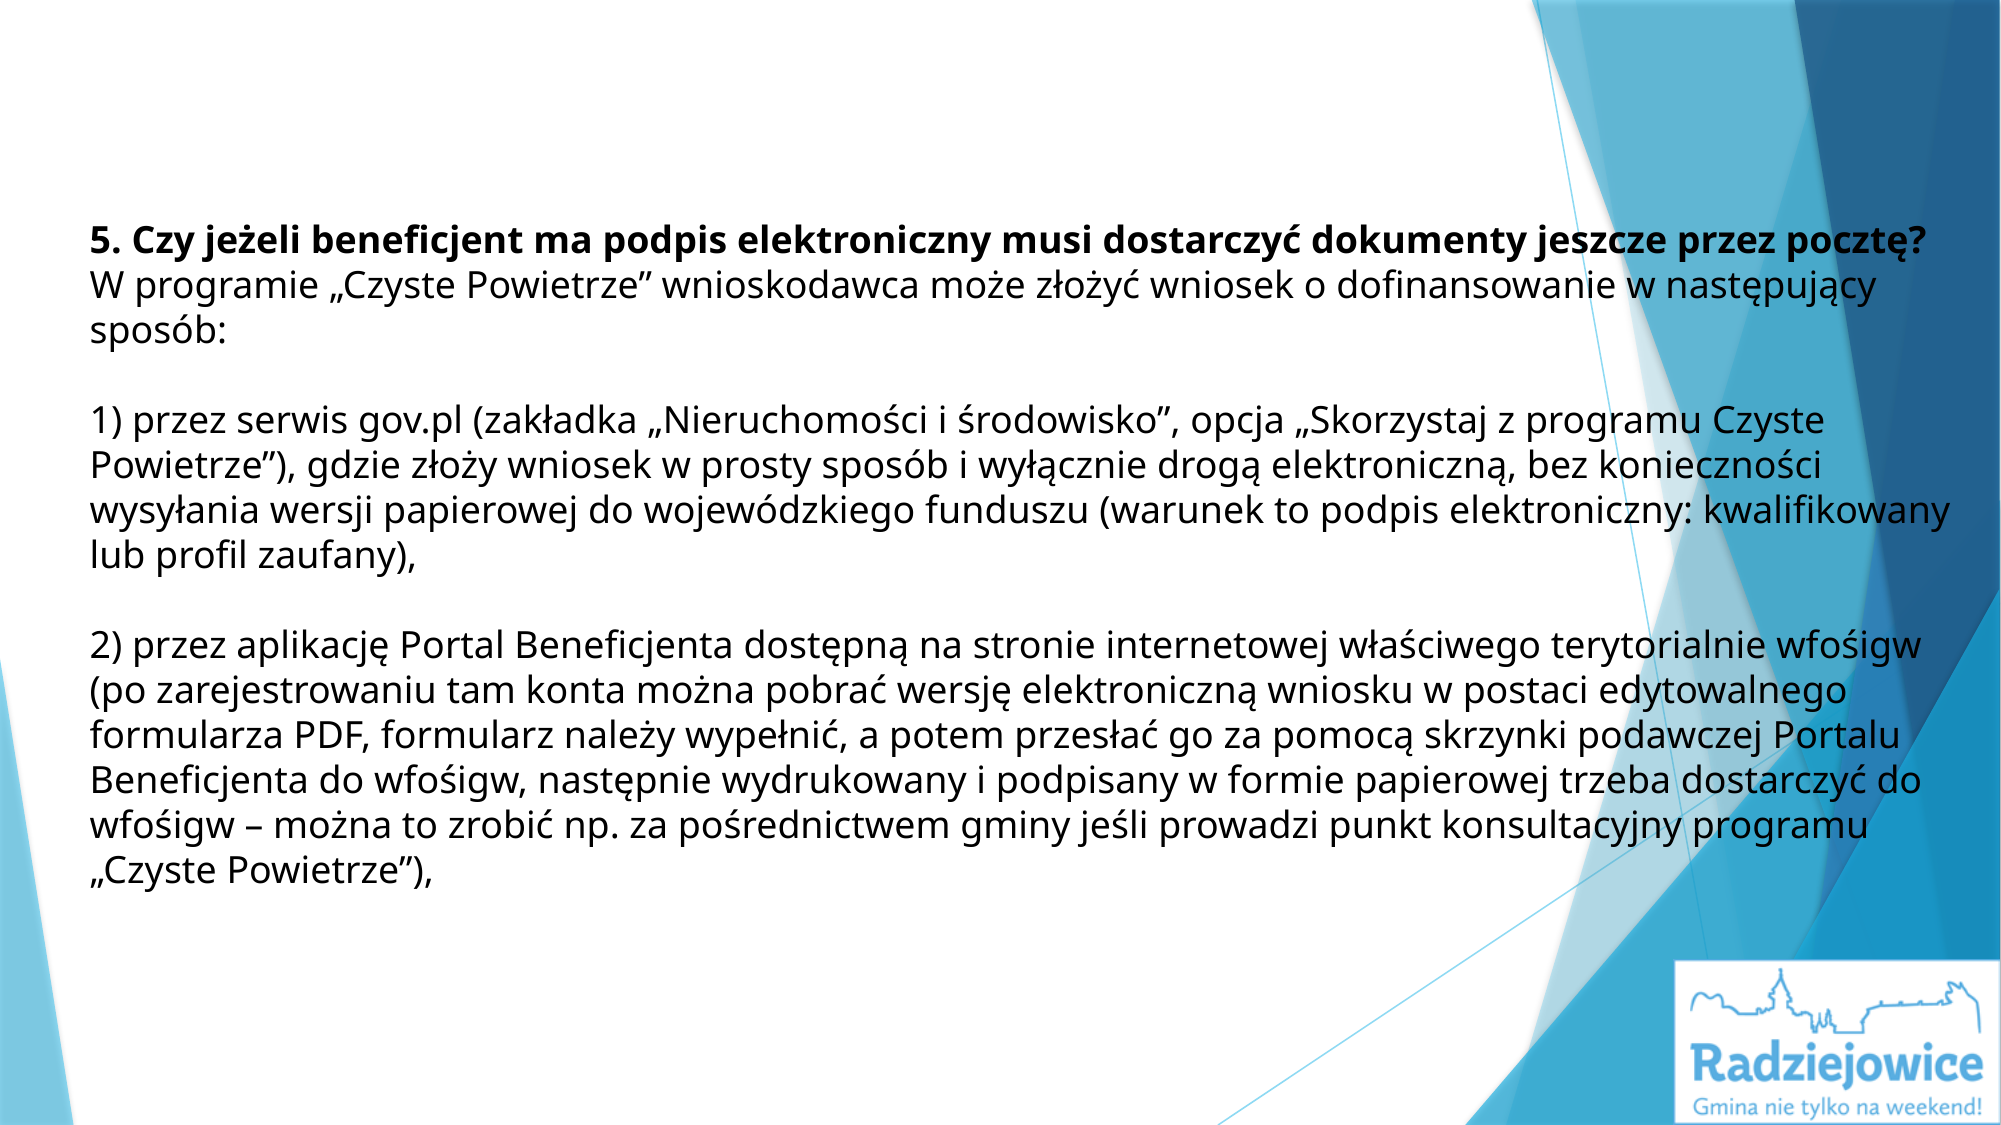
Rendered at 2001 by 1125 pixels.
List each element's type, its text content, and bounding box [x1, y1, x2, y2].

text_box 5. Czy jeżeli beneficjent ma podpis elektroniczny musi dostarczyć dokumenty jeszcze przez pocztę? W programie „Czyste Powietrze” wnioskodawca może złożyć wniosek o dofinansowanie w następujący sposób: 1) przez serwis gov.pl (zakładka „Nieruchomości i środowisko”, opcja „Skorzystaj z programu Czyste Powietrze”), gdzie złoży wniosek w prosty sposób i wyłącznie drogą elektroniczną, bez konieczności wysyłania wersji papierowej do wojewódzkiego funduszu (warunek to podpis elektroniczny: kwalifikowany lub profil zaufany), 2) przez aplikację Portal Beneficjenta dostępną na stronie internetowej właściwego terytorialnie wfośigw (po zarejestrowaniu tam konta można pobrać wersję elektroniczną wniosku w postaci edytowalnego formularza PDF, formularz należy wypełnić, a potem przesłać go za pomocą skrzynki podawczej Portalu Beneficjenta do wfośigw, następnie wydrukowany i podpisany w formie papierowej trzeba dostarczyć do wfośigw – można to zrobić np. za pośrednictwem gminy jeśli prowadzi punkt konsultacyjny programu „Czyste Powietrze”), [74, 209, 2000, 1034]
picture [1672, 959, 2000, 1125]
